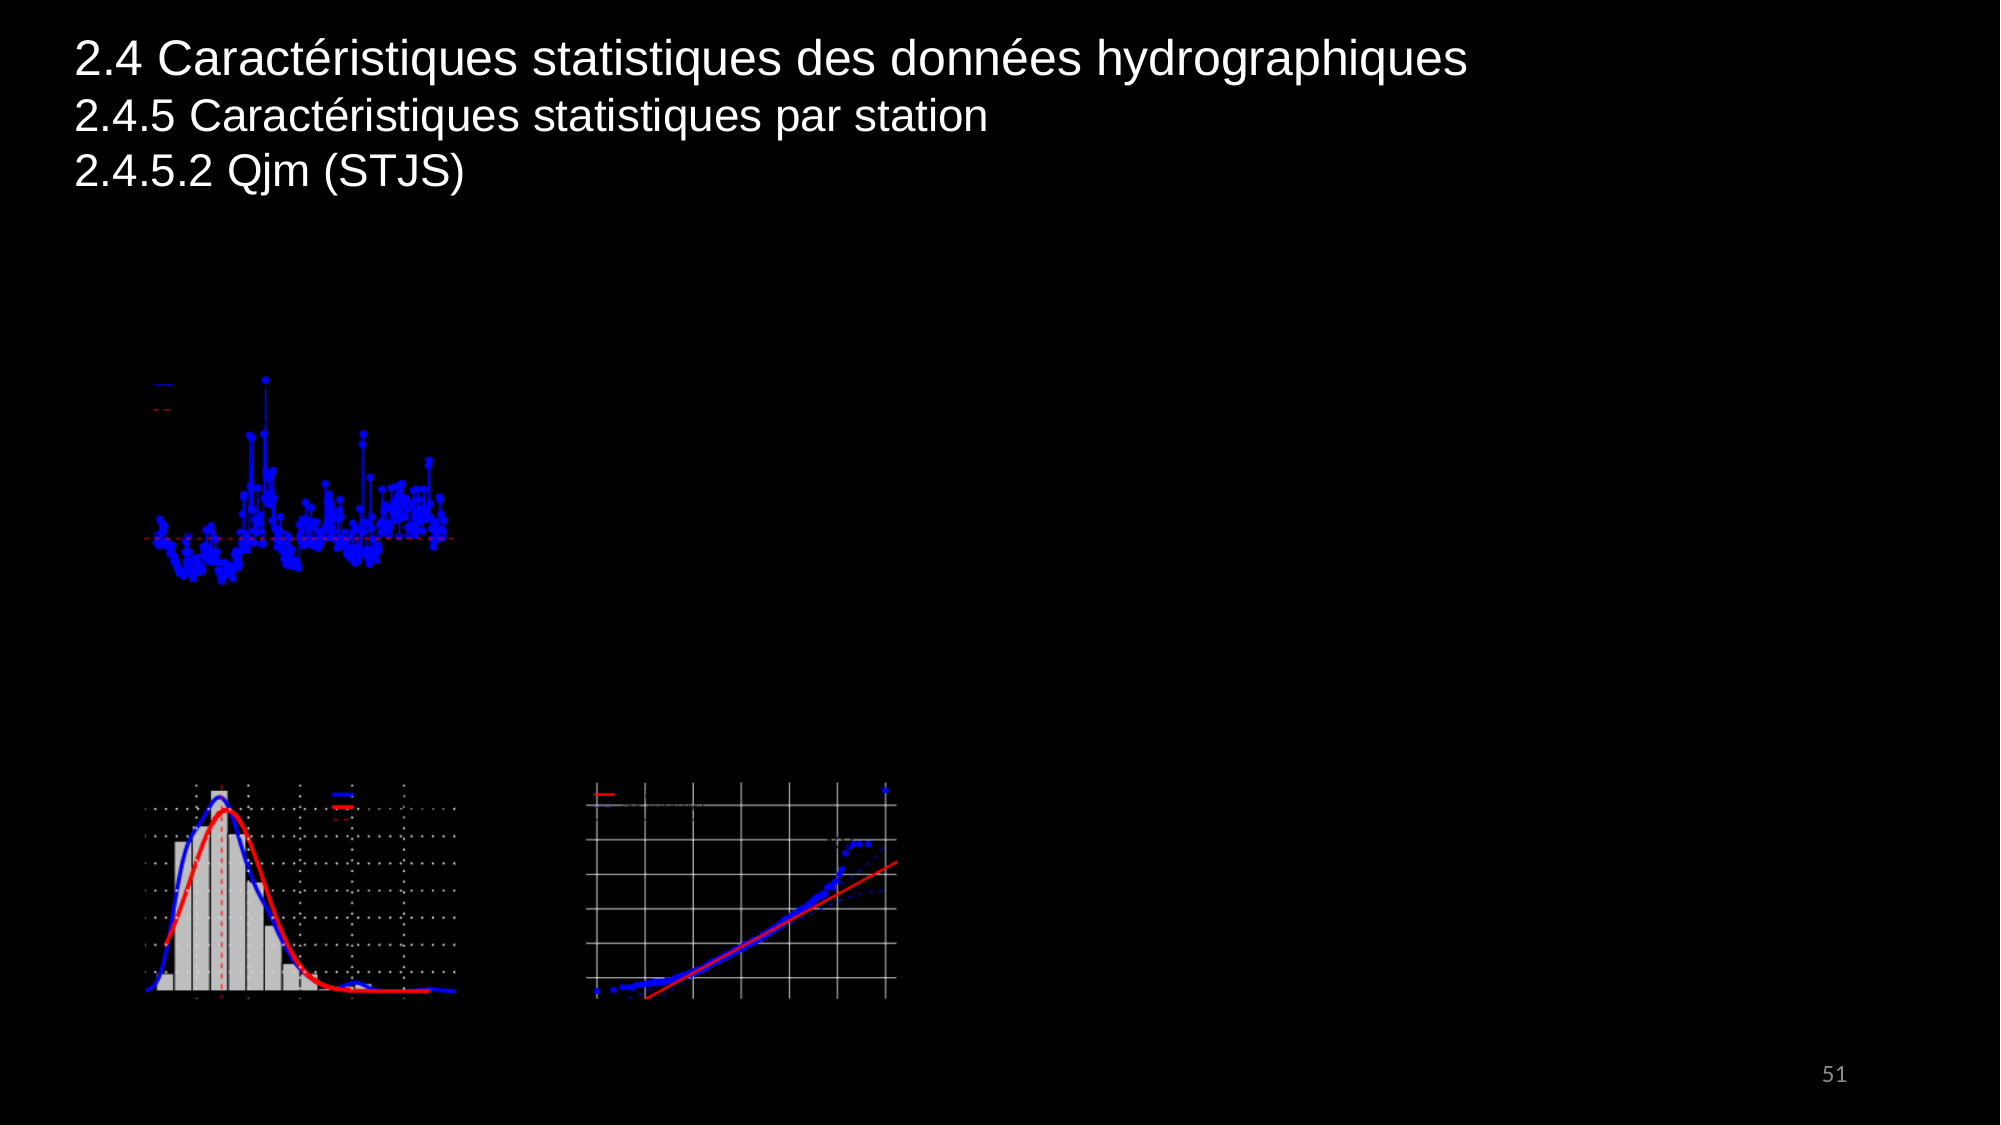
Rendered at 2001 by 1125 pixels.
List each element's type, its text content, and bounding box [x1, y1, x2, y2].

text_box 2.4 Caractéristiques statistiques des données hydrographiques 2.4.5 Caractéristiques statistiques par station 2.4.5.2 Qjm (STJS) [59, 25, 1935, 204]
slide_number 51 [1412, 1042, 1863, 1103]
picture [59, 224, 938, 1103]
